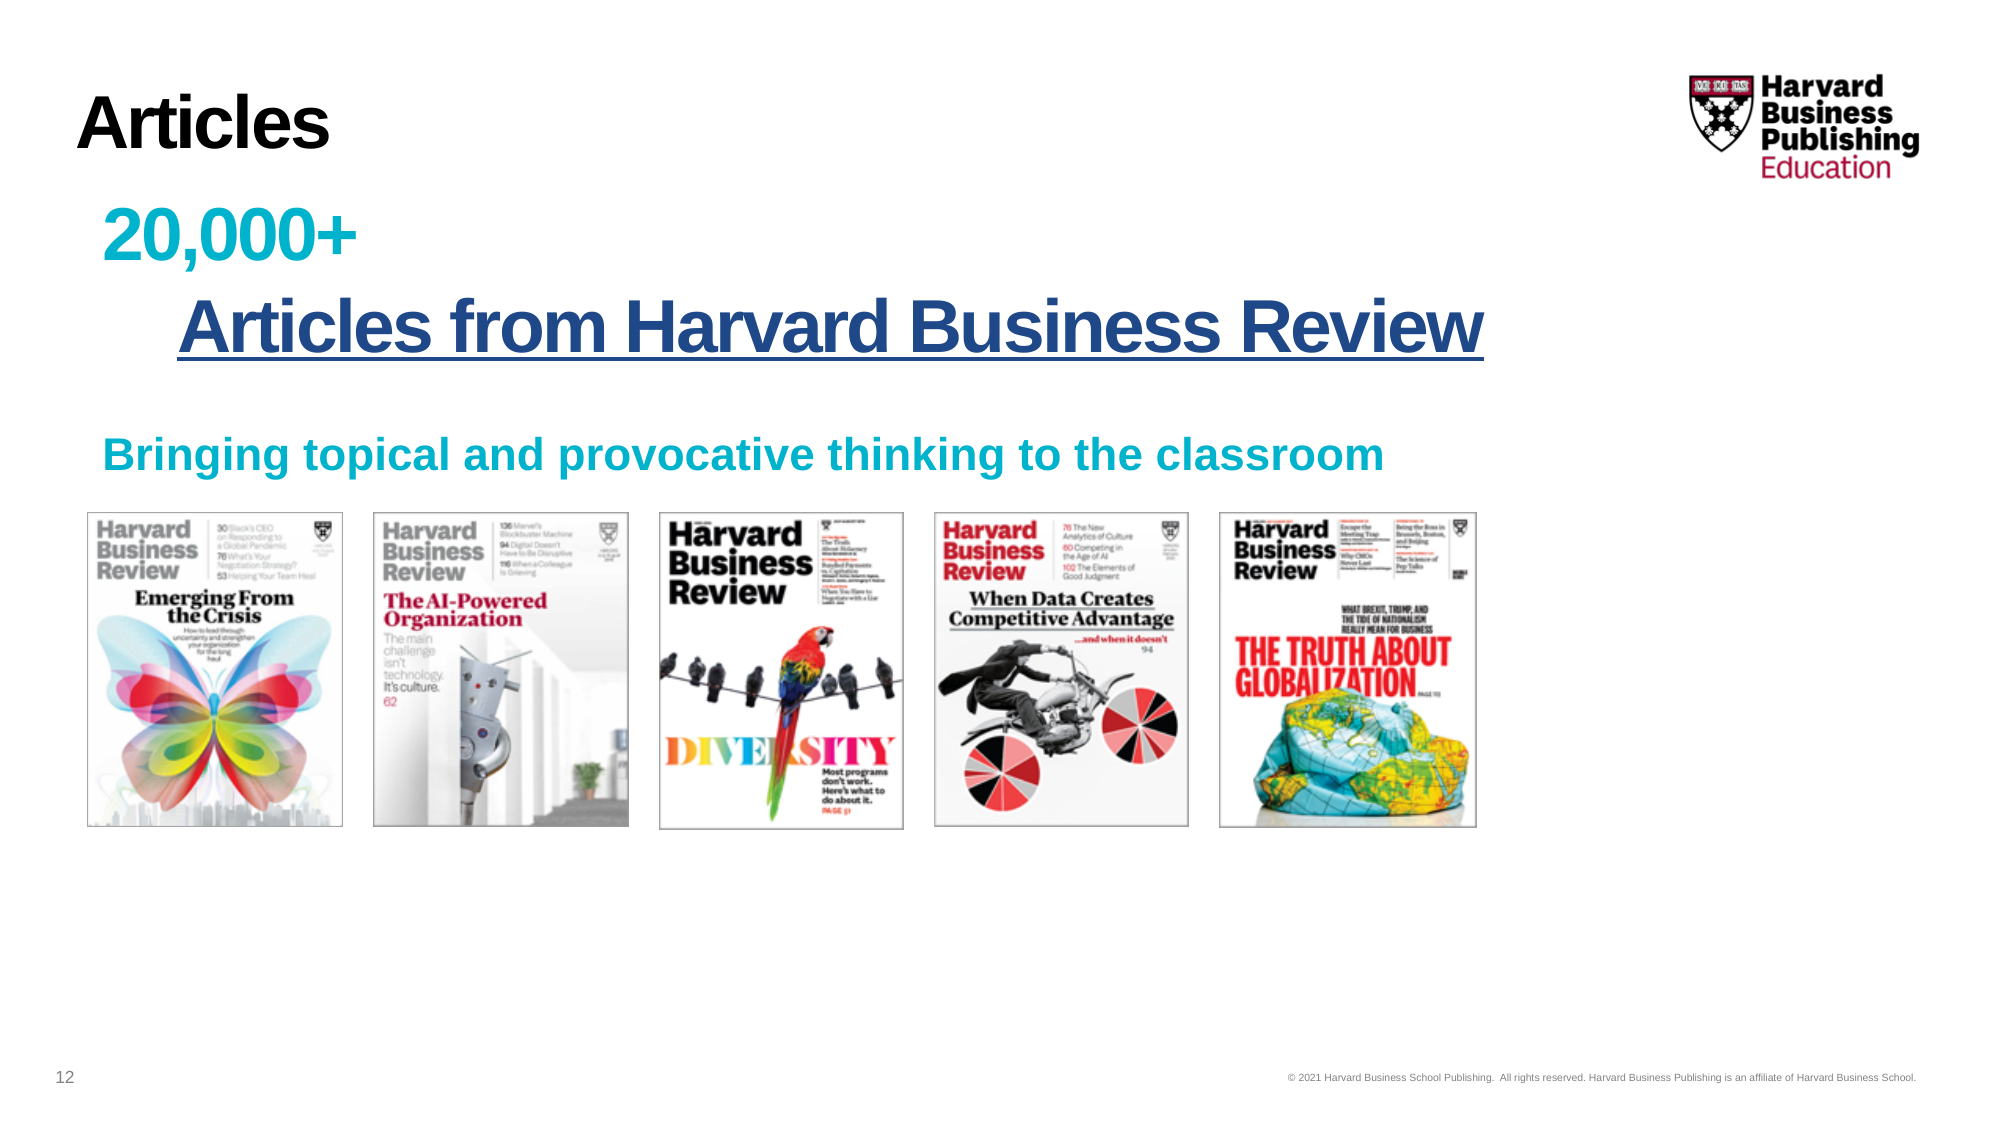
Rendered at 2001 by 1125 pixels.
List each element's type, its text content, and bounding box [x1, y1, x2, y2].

text_box Bringing topical and provocative thinking to the classroom [87, 423, 1460, 485]
slide_number 12 [1650, 1062, 2000, 1123]
text_box 20,000+ Articles from Harvard Business Review [87, 188, 1602, 385]
picture [1660, 40, 1962, 213]
text_box Articles [75, 76, 1225, 189]
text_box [87, 512, 1477, 830]
